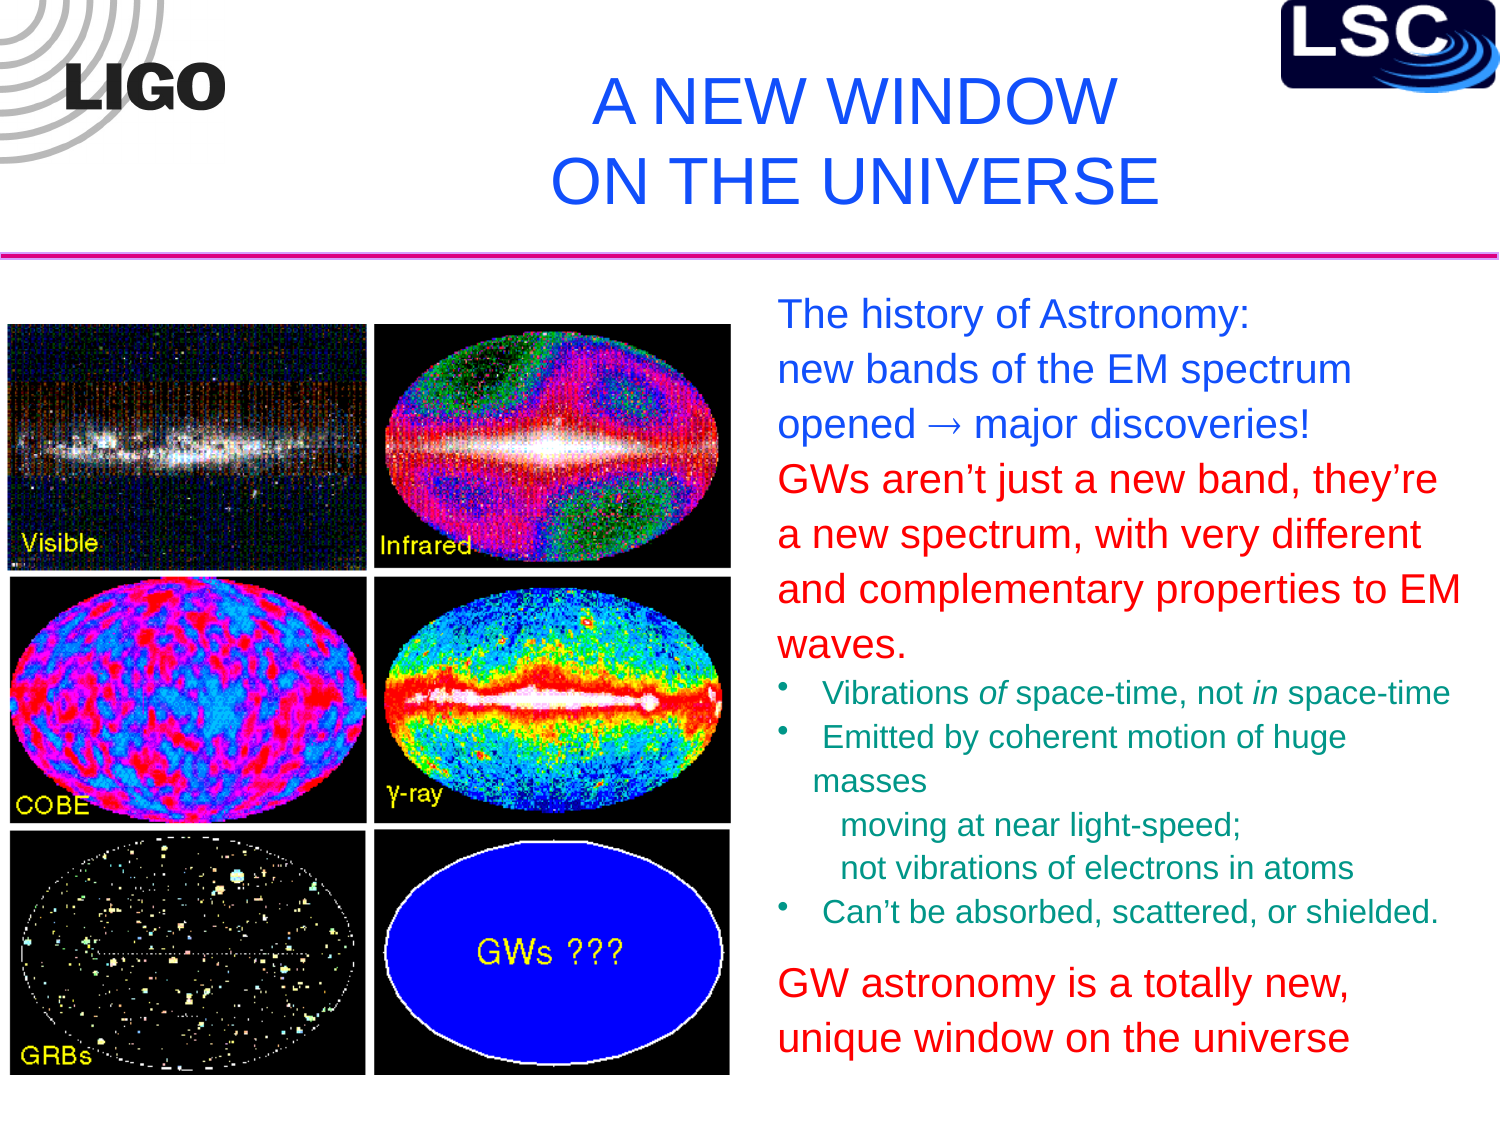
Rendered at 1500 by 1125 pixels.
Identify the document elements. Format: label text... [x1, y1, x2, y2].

text_box The history of Astronomy: new bands of the EM spectrum opened  major discoveries! GWs aren’t just a new band, they’re a new spectrum, with very different and complementary properties to EM waves. Vibrations of space-time, not in space-time Emitted by coherent motion of huge masses moving at near light-speed; not vibrations of electrons in atoms Can’t be absorbed, scattered, or shielded. GW astronomy is a totally new, unique window on the universe [762, 274, 1478, 1069]
title A NEW WINDOW ON THE UNIVERSE [262, 37, 1451, 226]
picture [0, 0, 225, 164]
picture [1281, 0, 1500, 93]
picture [0, 324, 738, 1076]
